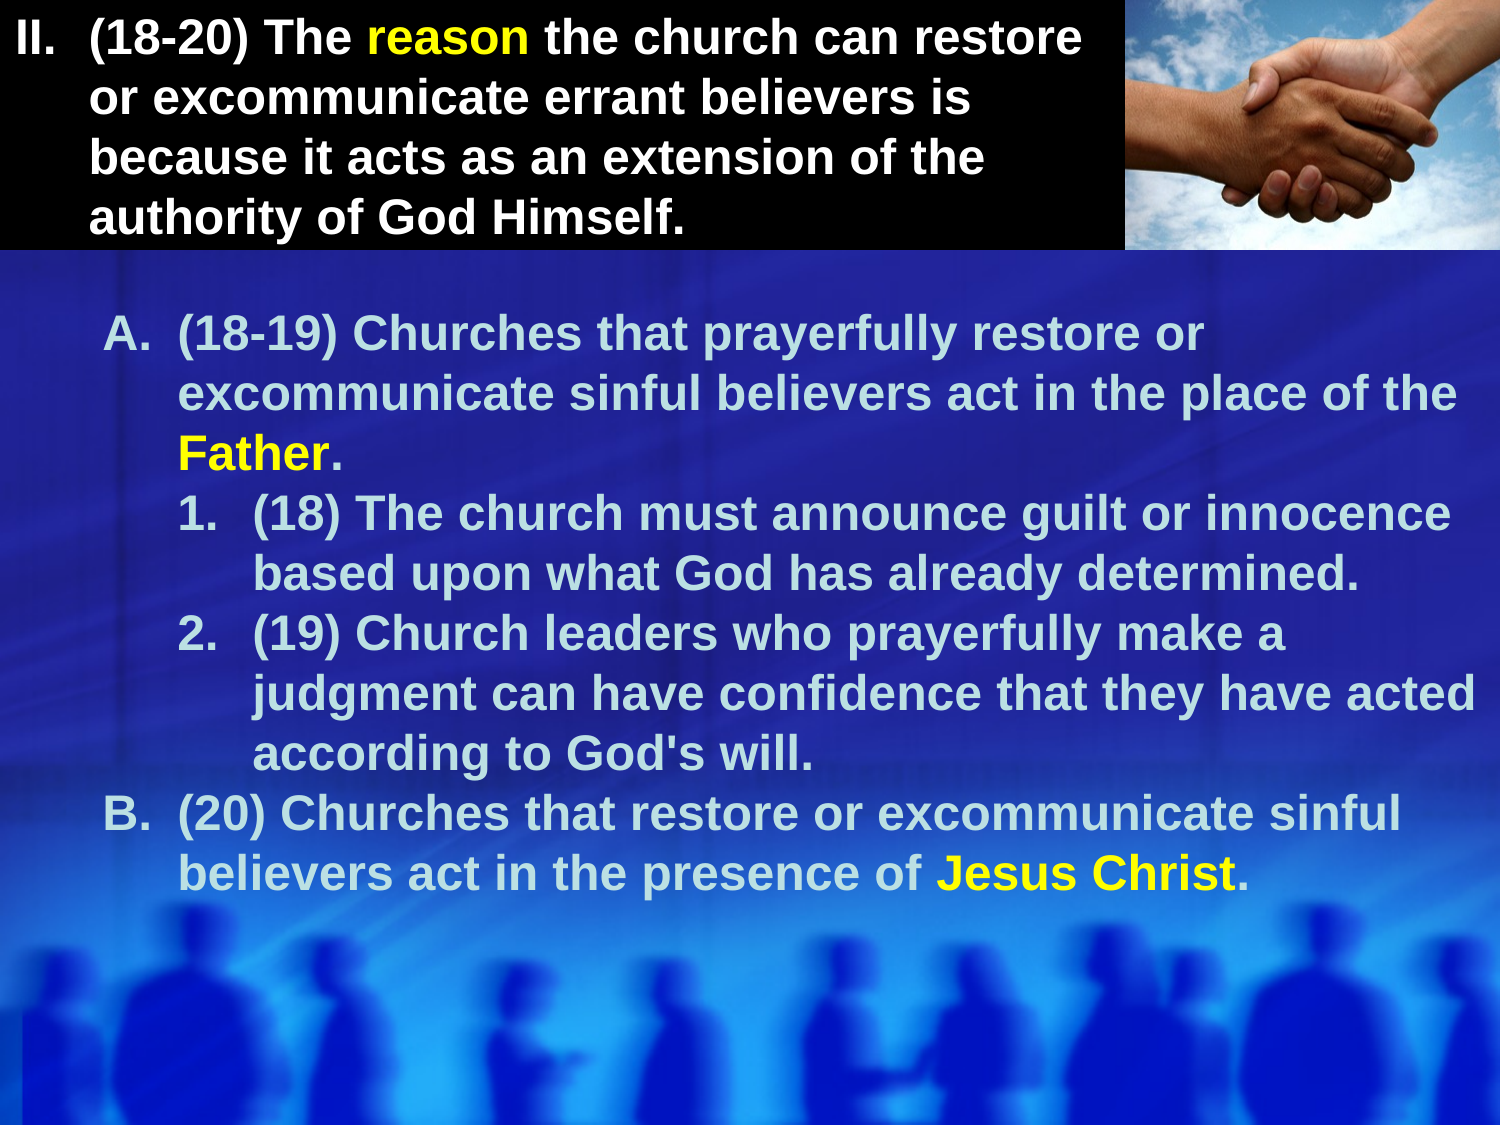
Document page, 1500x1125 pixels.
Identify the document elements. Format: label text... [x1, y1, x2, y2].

title II. (18-20) The reason the church can restore or excommunicate errant believers is because it acts as an extension of the authority of God Himself. [0, 0, 1122, 250]
picture [1124, 0, 1500, 251]
picture [0, 250, 1500, 1125]
text_box (18-19) Churches that prayerfully restore or excommunicate sinful believers act in the place of the Father. (18) The church must announce guilt or innocence based upon what God has already determined. (19) Church leaders who prayerfully make a judgment can have confidence that they have acted according to God's will. (20) Churches that restore or excommunicate sinful believers act in the presence of Jesus Christ. [12, 237, 1500, 963]
